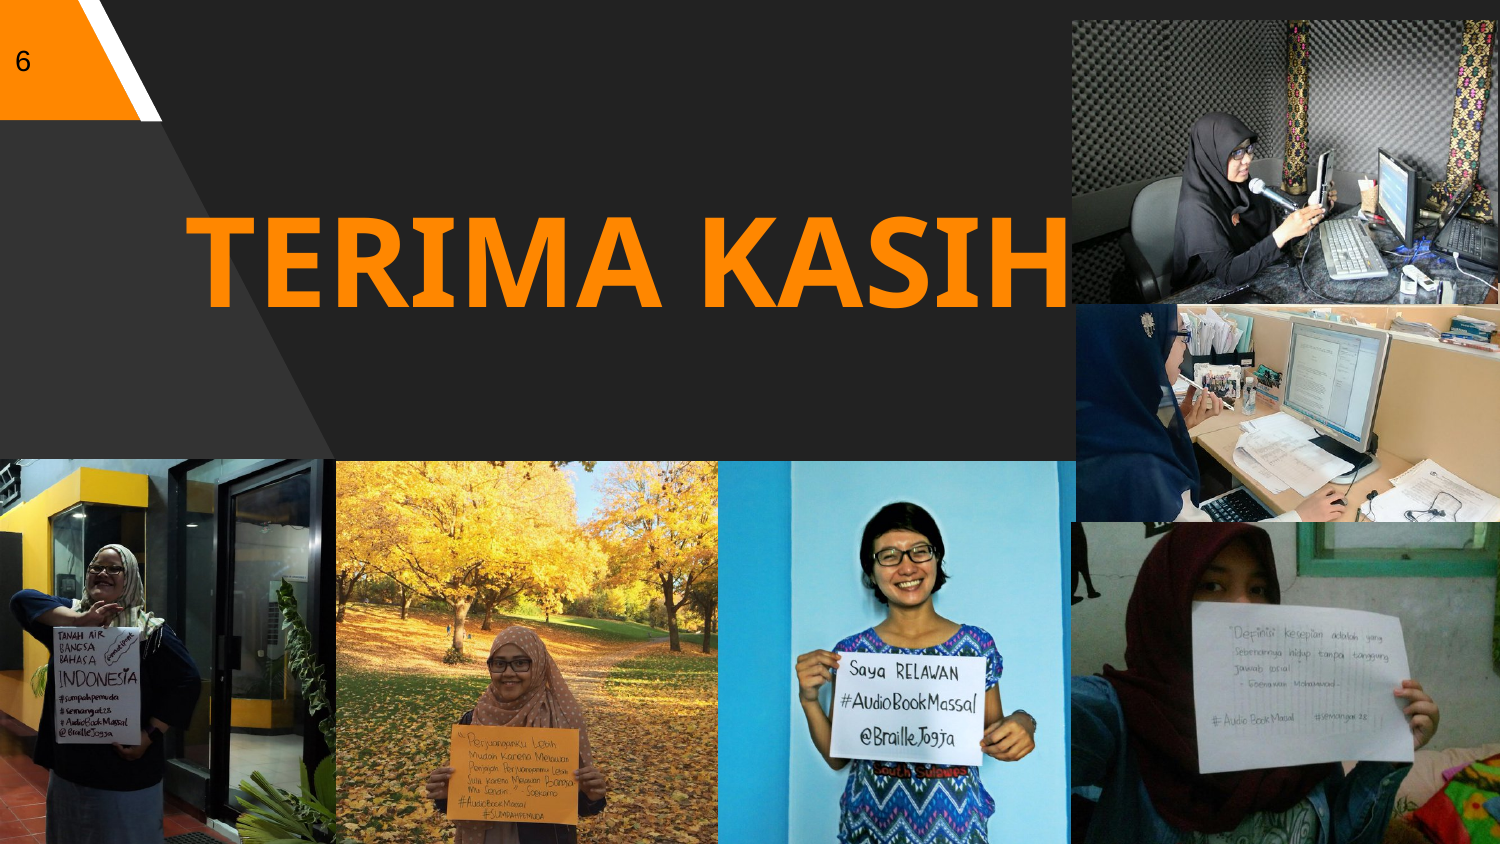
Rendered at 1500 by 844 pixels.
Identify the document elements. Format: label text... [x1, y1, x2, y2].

picture [0, 19, 1500, 844]
title TERIMA KASIH! [169, 161, 1070, 353]
slide_number 6 [0, 0, 98, 121]
